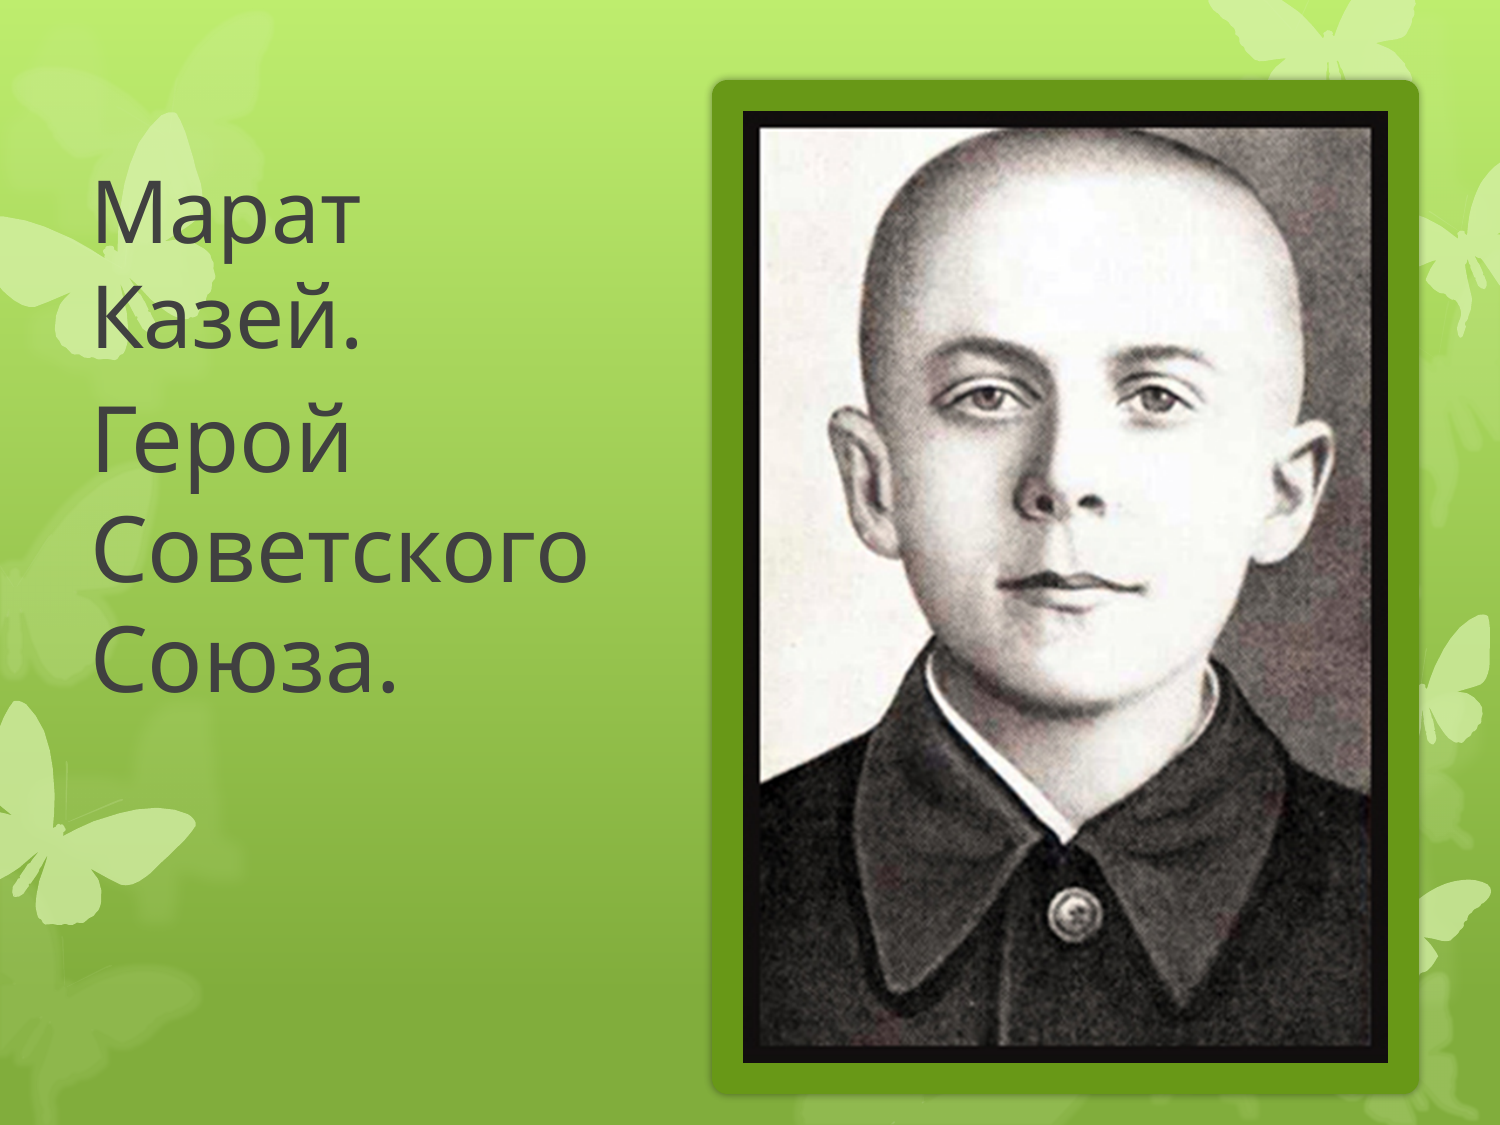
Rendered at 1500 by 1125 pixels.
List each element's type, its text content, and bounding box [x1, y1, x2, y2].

title Марат Казей. [75, 149, 569, 373]
list Герой Советского Союза. [75, 373, 703, 776]
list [742, 110, 1389, 1064]
